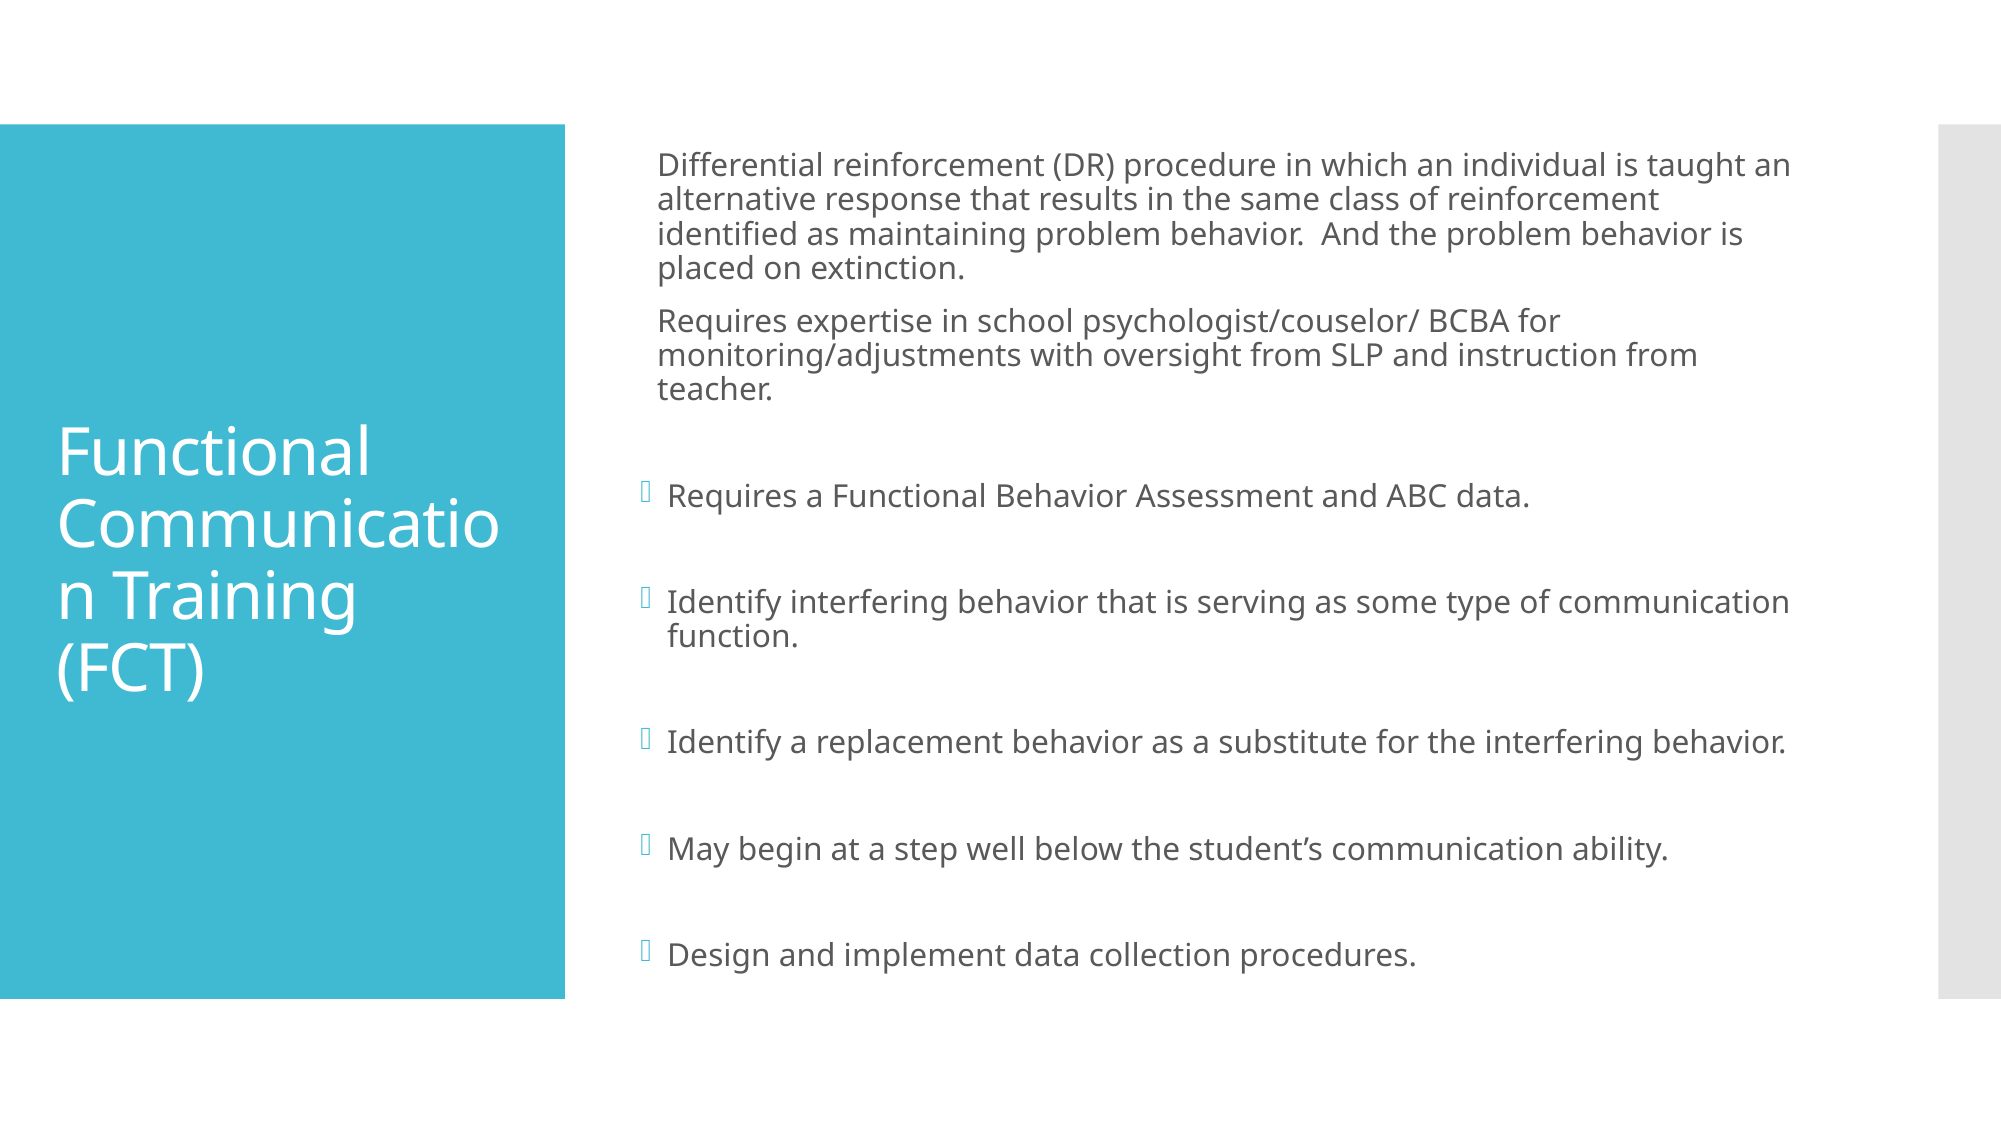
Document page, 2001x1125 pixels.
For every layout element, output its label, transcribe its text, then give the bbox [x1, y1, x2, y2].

title Functional Communication Training (FCT) [41, 184, 525, 940]
list Differential reinforcement (DR) procedure in which an individual is taught an alternative response that results in the same class of reinforcement identified as maintaining problem behavior. And the problem behavior is placed on extinction. Requires expertise in school psychologist/couselor/ BCBA for monitoring/adjustments with oversight from SLP and instruction from teacher. Requires a Functional Behavior Assessment and ABC data. Identify interfering behavior that is serving as some type of communication function. Identify a replacement behavior as a substitute for the interfering behavior. May begin at a step well below the student’s communication ability. Design and implement data collection procedures. [625, 141, 1826, 982]
